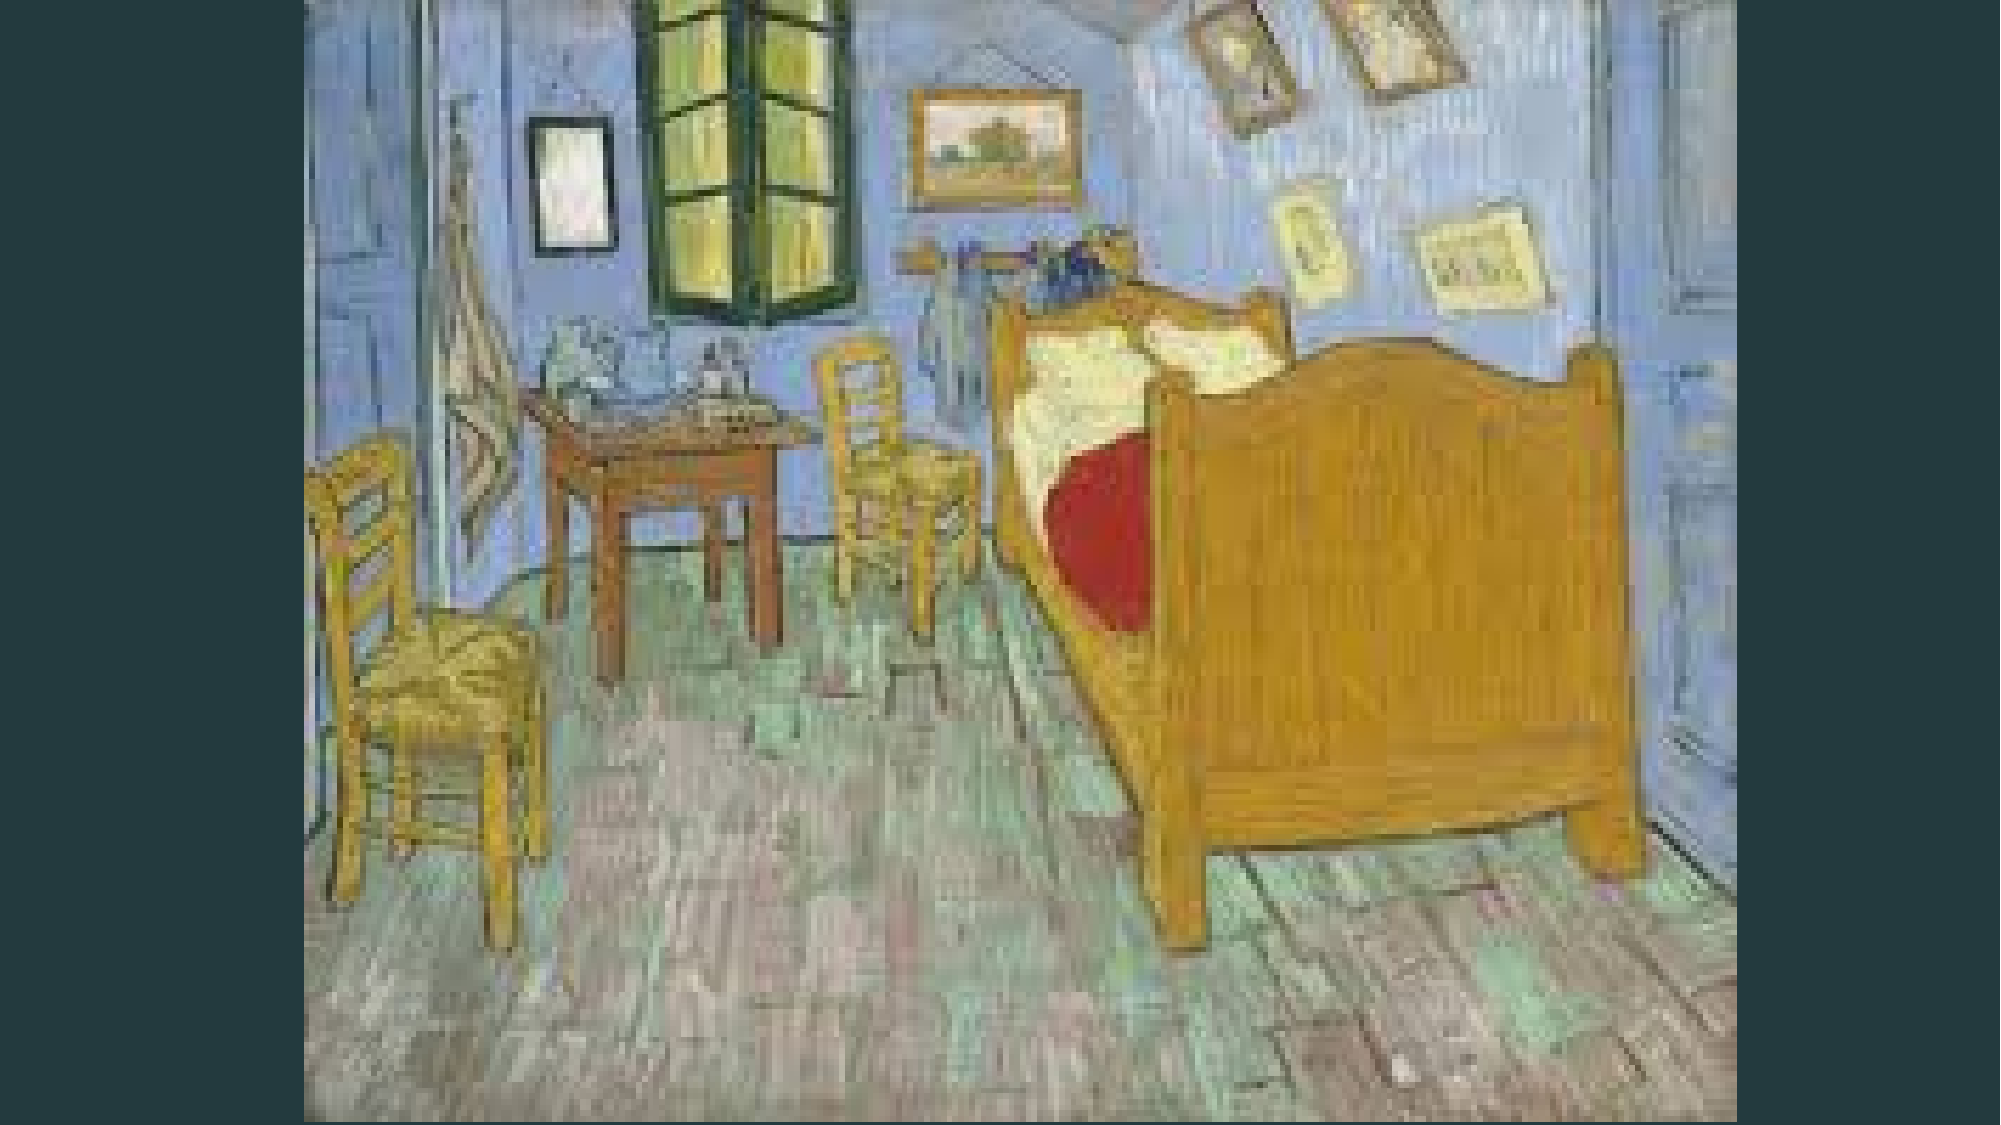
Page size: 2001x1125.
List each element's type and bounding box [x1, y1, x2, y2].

list [304, 0, 1737, 1123]
